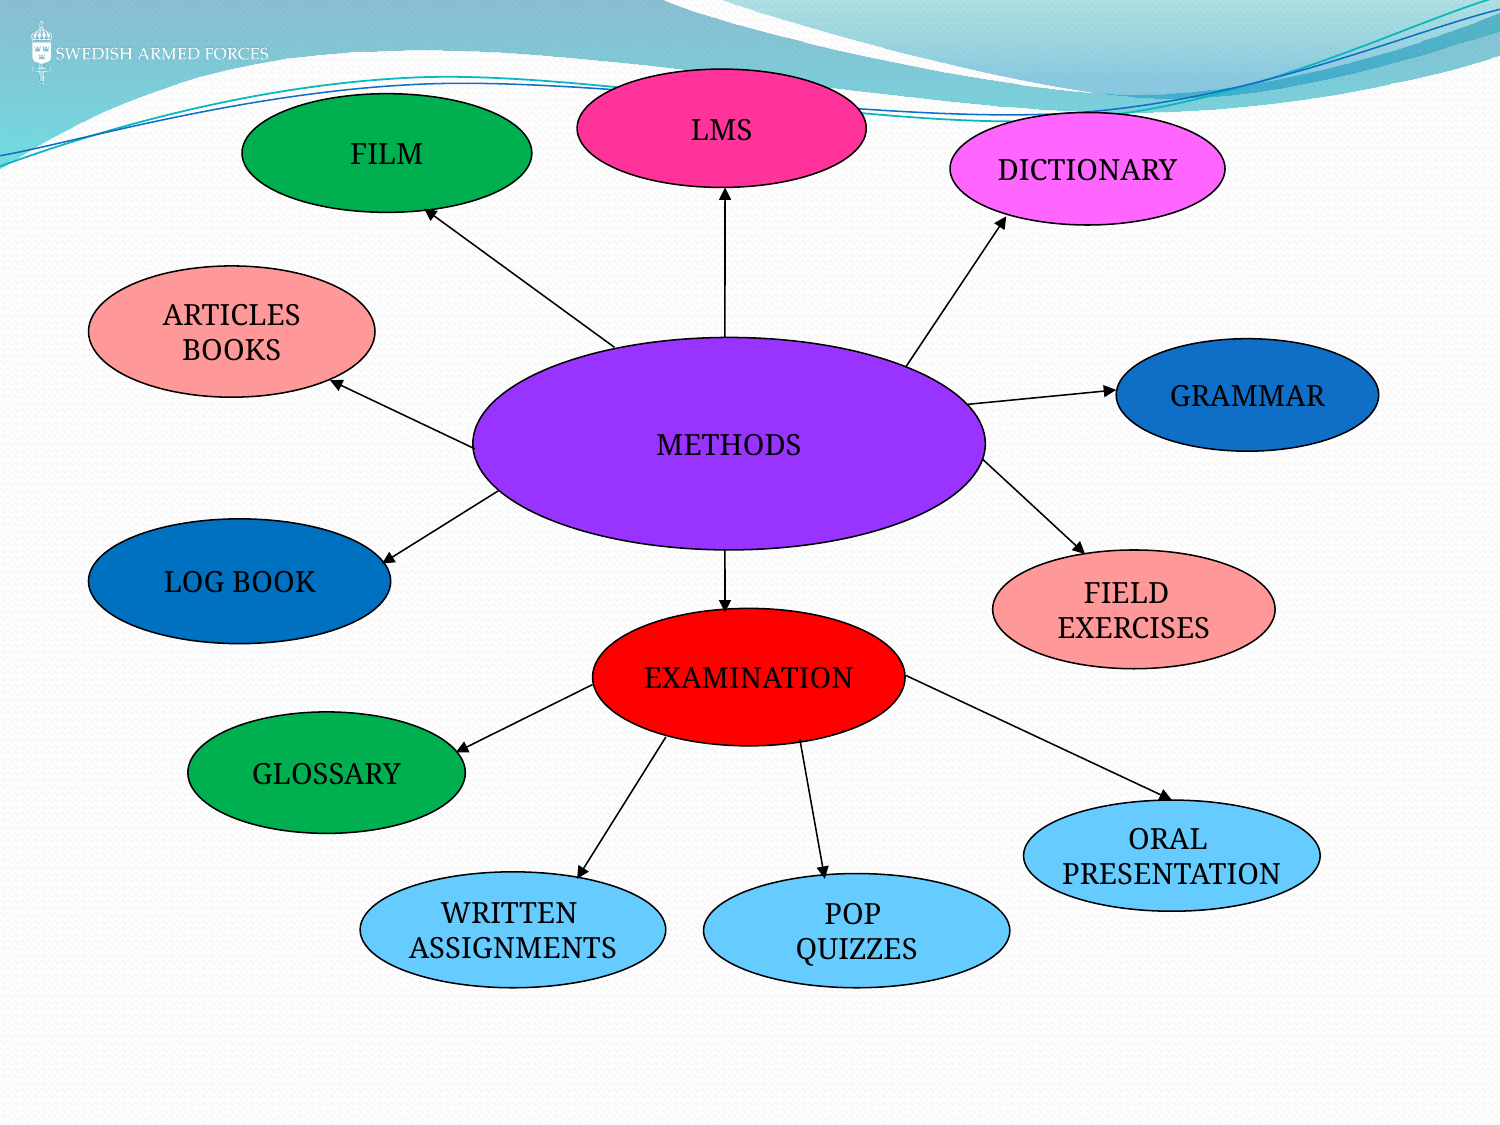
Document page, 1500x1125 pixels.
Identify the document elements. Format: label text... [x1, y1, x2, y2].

text_box [330, 379, 476, 449]
text_box [967, 384, 1117, 405]
text_box ORAL PRESENTATION [1023, 800, 1321, 912]
text_box [799, 739, 829, 879]
text_box [455, 684, 593, 753]
text_box LMS [577, 69, 867, 188]
text_box [424, 208, 615, 348]
text_box DICTIONARY [950, 112, 1226, 225]
text_box FIELD EXERCISES [992, 549, 1276, 669]
text_box METHODS [472, 337, 986, 550]
text_box POP QUIZZES [703, 873, 1010, 988]
text_box [906, 216, 1007, 367]
text_box [718, 187, 732, 338]
text_box [982, 459, 1086, 554]
text_box GRAMMAR [1116, 338, 1379, 452]
text_box GLOSSARY [187, 711, 466, 834]
text_box WRITTEN ASSIGNMENTS [360, 871, 666, 988]
text_box EXAMINATION [592, 608, 906, 746]
text_box [577, 736, 666, 879]
text_box LOG BOOK [88, 518, 391, 644]
text_box [718, 549, 732, 613]
text_box [382, 490, 499, 564]
text_box FILM [242, 93, 532, 213]
text_box ARTICLES BOOKS [88, 265, 376, 398]
text_box [906, 675, 1172, 801]
picture [31, 20, 268, 84]
